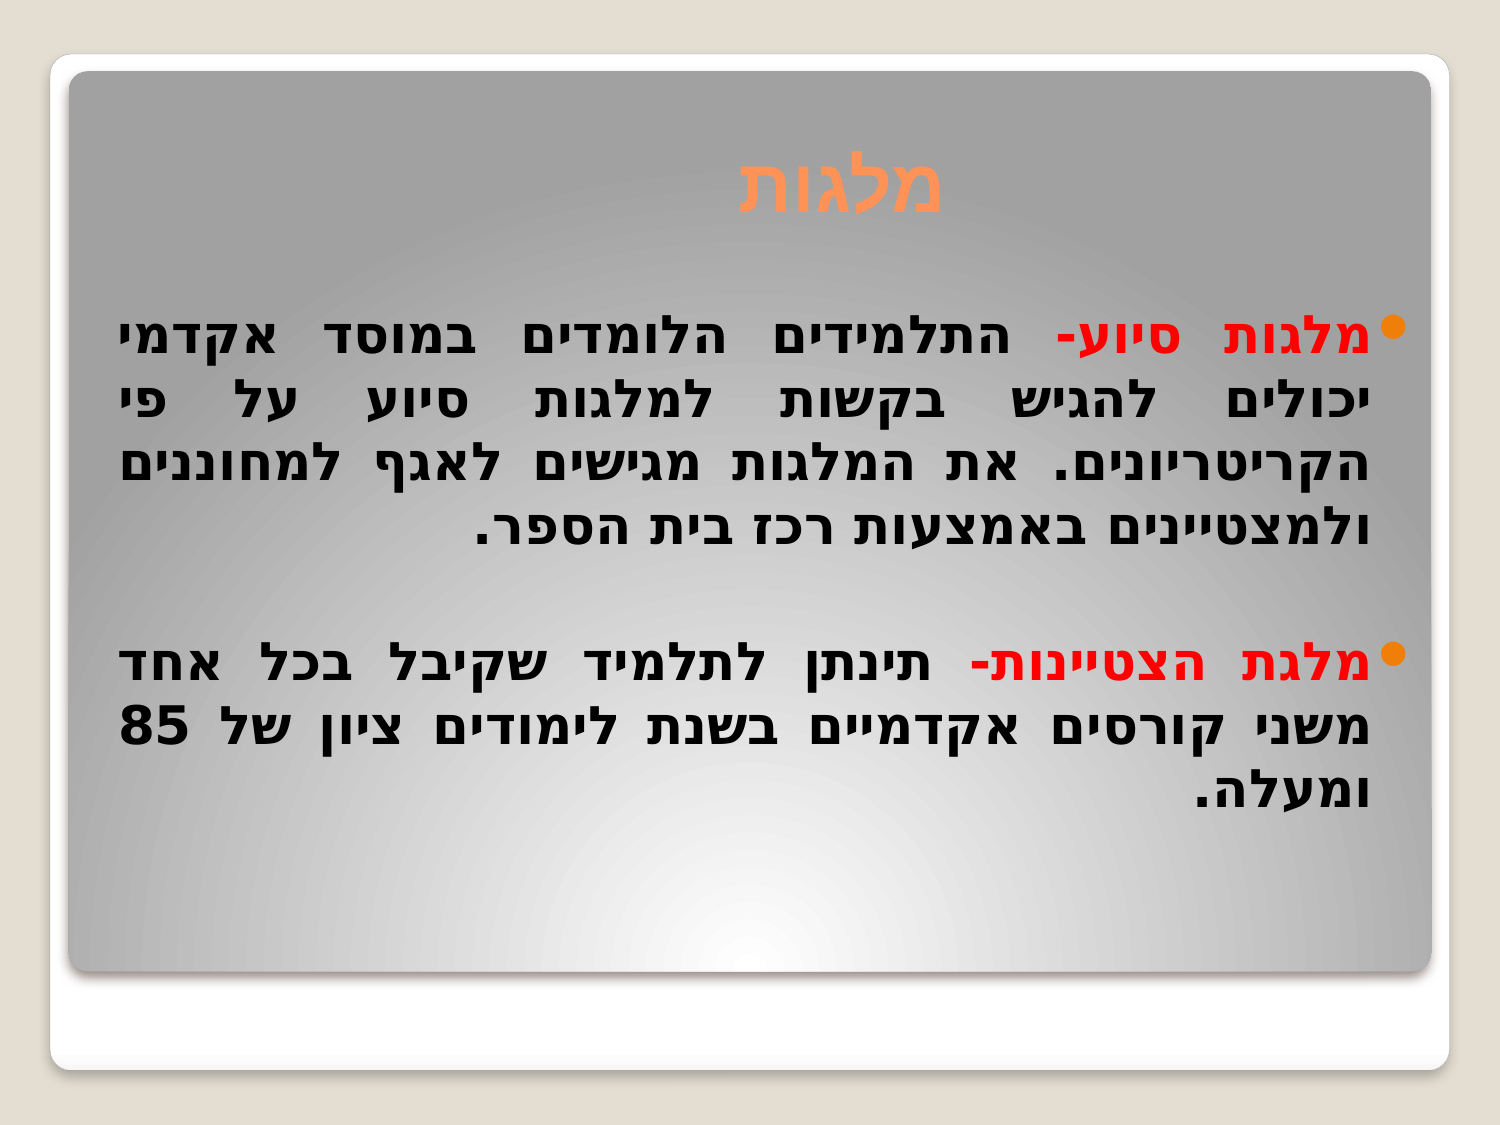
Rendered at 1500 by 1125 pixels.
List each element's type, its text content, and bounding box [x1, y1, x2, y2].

list מלגות סיוע- התלמידים הלומדים במוסד אקדמי יכולים להגיש בקשות למלגות סיוע על פי הקריטריונים. את המלגות מגישים לאגף למחוננים ולמצטיינים באמצעות רכז בית הספר. מלגת הצטיינות- תינתן לתלמיד שקיבל בכל אחד משני קורסים אקדמיים בשנת לימודים ציון של 85 ומעלה. [88, 149, 1431, 836]
title מלגות [171, 62, 1500, 236]
